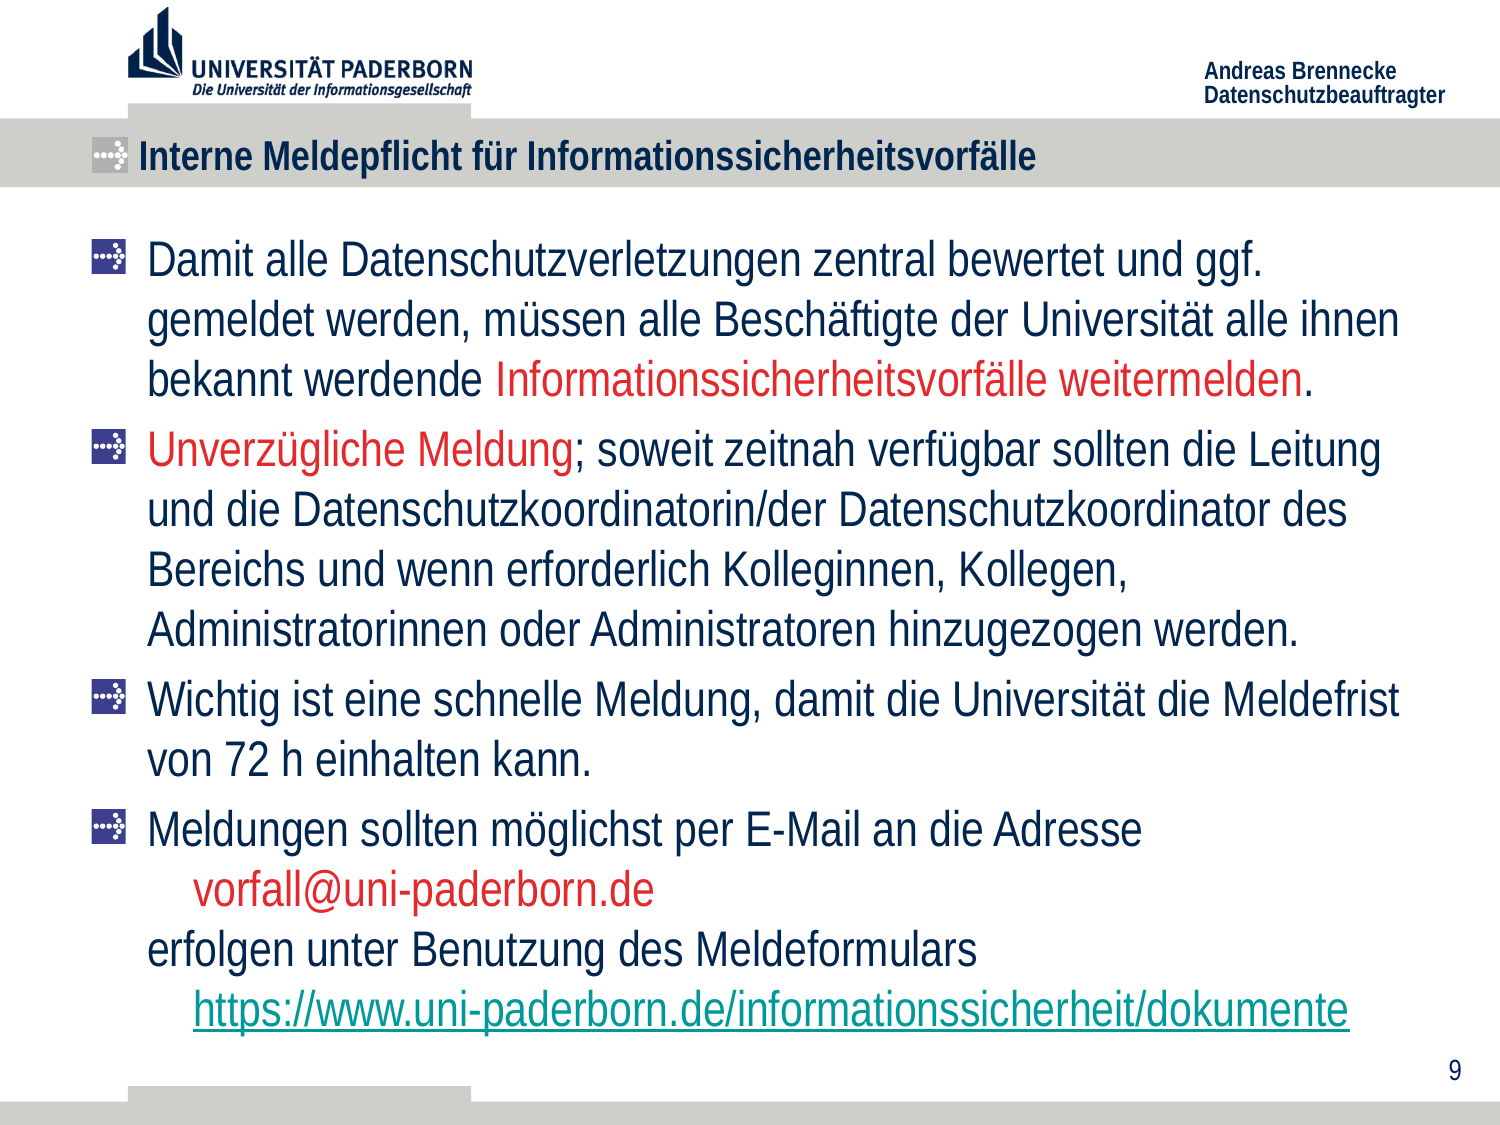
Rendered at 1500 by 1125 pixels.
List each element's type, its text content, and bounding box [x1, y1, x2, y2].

picture [128, 7, 472, 98]
list Damit alle Datenschutzverletzungen zentral bewertet und ggf. gemeldet werden, müssen alle Beschäftigte der Universität alle ihnen bekannt werdende Informationssicherheitsvorfälle weitermelden. Unverzügliche Meldung; soweit zeitnah verfügbar sollten die Leitung und die Datenschutzkoordinatorin/der Datenschutzkoordinator des Bereichs und wenn erforderlich Kolleginnen, Kollegen, Administratorinnen oder Administratoren hinzugezogen werden. Wichtig ist eine schnelle Meldung, damit die Universität die Meldefrist von 72 h einhalten kann. Meldungen sollten möglichst per E-Mail an die Adresse vorfall@uni-paderborn.de erfolgen unter Benutzung des Meldeformulars https://www.uni-paderborn.de/informationssicherheit/dokumente [75, 218, 1438, 1073]
text_box 9 [1144, 1043, 1477, 1109]
title Interne Meldepflicht für Informationssicherheitsvorfälle [123, 122, 1430, 186]
